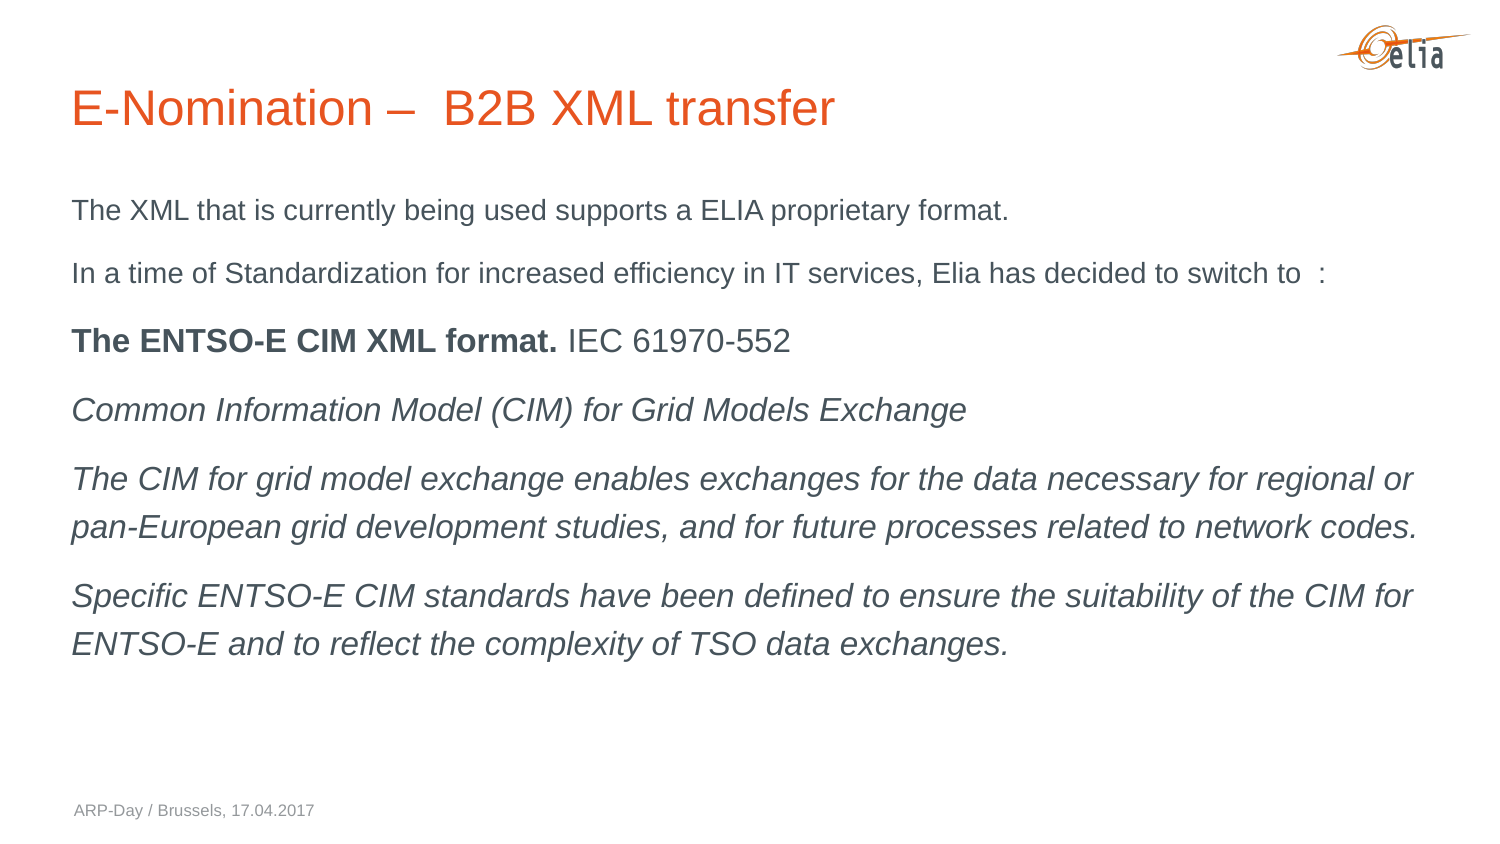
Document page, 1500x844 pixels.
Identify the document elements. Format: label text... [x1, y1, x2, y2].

footer ARP-Day / Brussels, 17.04.2017 [61, 795, 1060, 823]
picture [1336, 23, 1472, 71]
list The XML that is currently being used supports a ELIA proprietary format. In a time of Standardization for increased efficiency in IT services, Elia has decided to switch to : The ENTSO-E CIM XML format. IEC 61970-552 Common Information Model (CIM) for Grid Models Exchange The CIM for grid model exchange enables exchanges for the data necessary for regional or pan-European grid development studies, and for future processes related to network codes. Specific ENTSO-E CIM standards have been defined to ensure the suitability of the CIM for ENTSO-E and to reflect the complexity of TSO data exchanges. [70, 184, 1430, 750]
title E-Nomination – B2B XML transfer [70, 69, 1430, 175]
